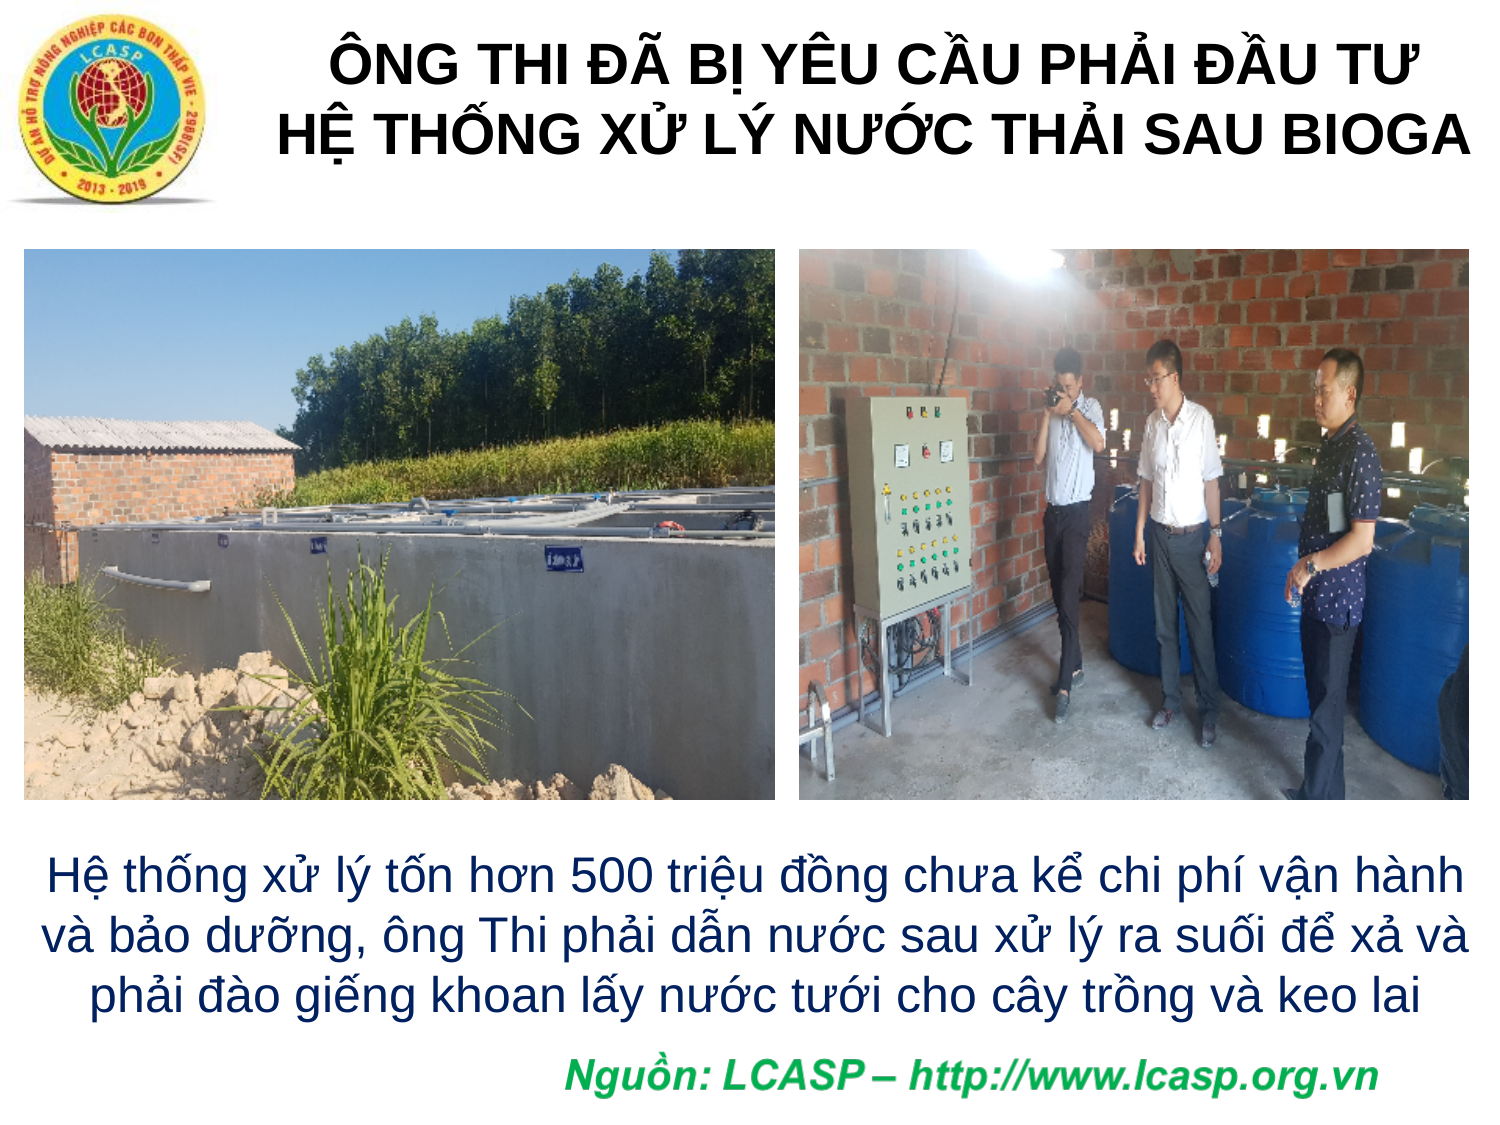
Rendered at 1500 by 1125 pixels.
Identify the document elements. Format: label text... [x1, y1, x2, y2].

title ÔNG THI ĐÃ BỊ YÊU CẦU PHẢI ĐẦU TƯ HỆ THỐNG XỬ LÝ NƯỚC THẢI SAU BIOGA [255, 24, 1494, 238]
picture [799, 249, 1469, 800]
picture [537, 1037, 1403, 1125]
list Hệ thống xử lý tốn hơn 500 triệu đồng chưa kể chi phí vận hành và bảo dưỡng, ông Thi phải dẫn nước sau xử lý ra suối để xả và phải đào giếng khoan lấy nước tưới cho cây trồng và keo lai [24, 275, 1488, 1105]
picture [24, 249, 775, 800]
picture [0, 0, 218, 213]
